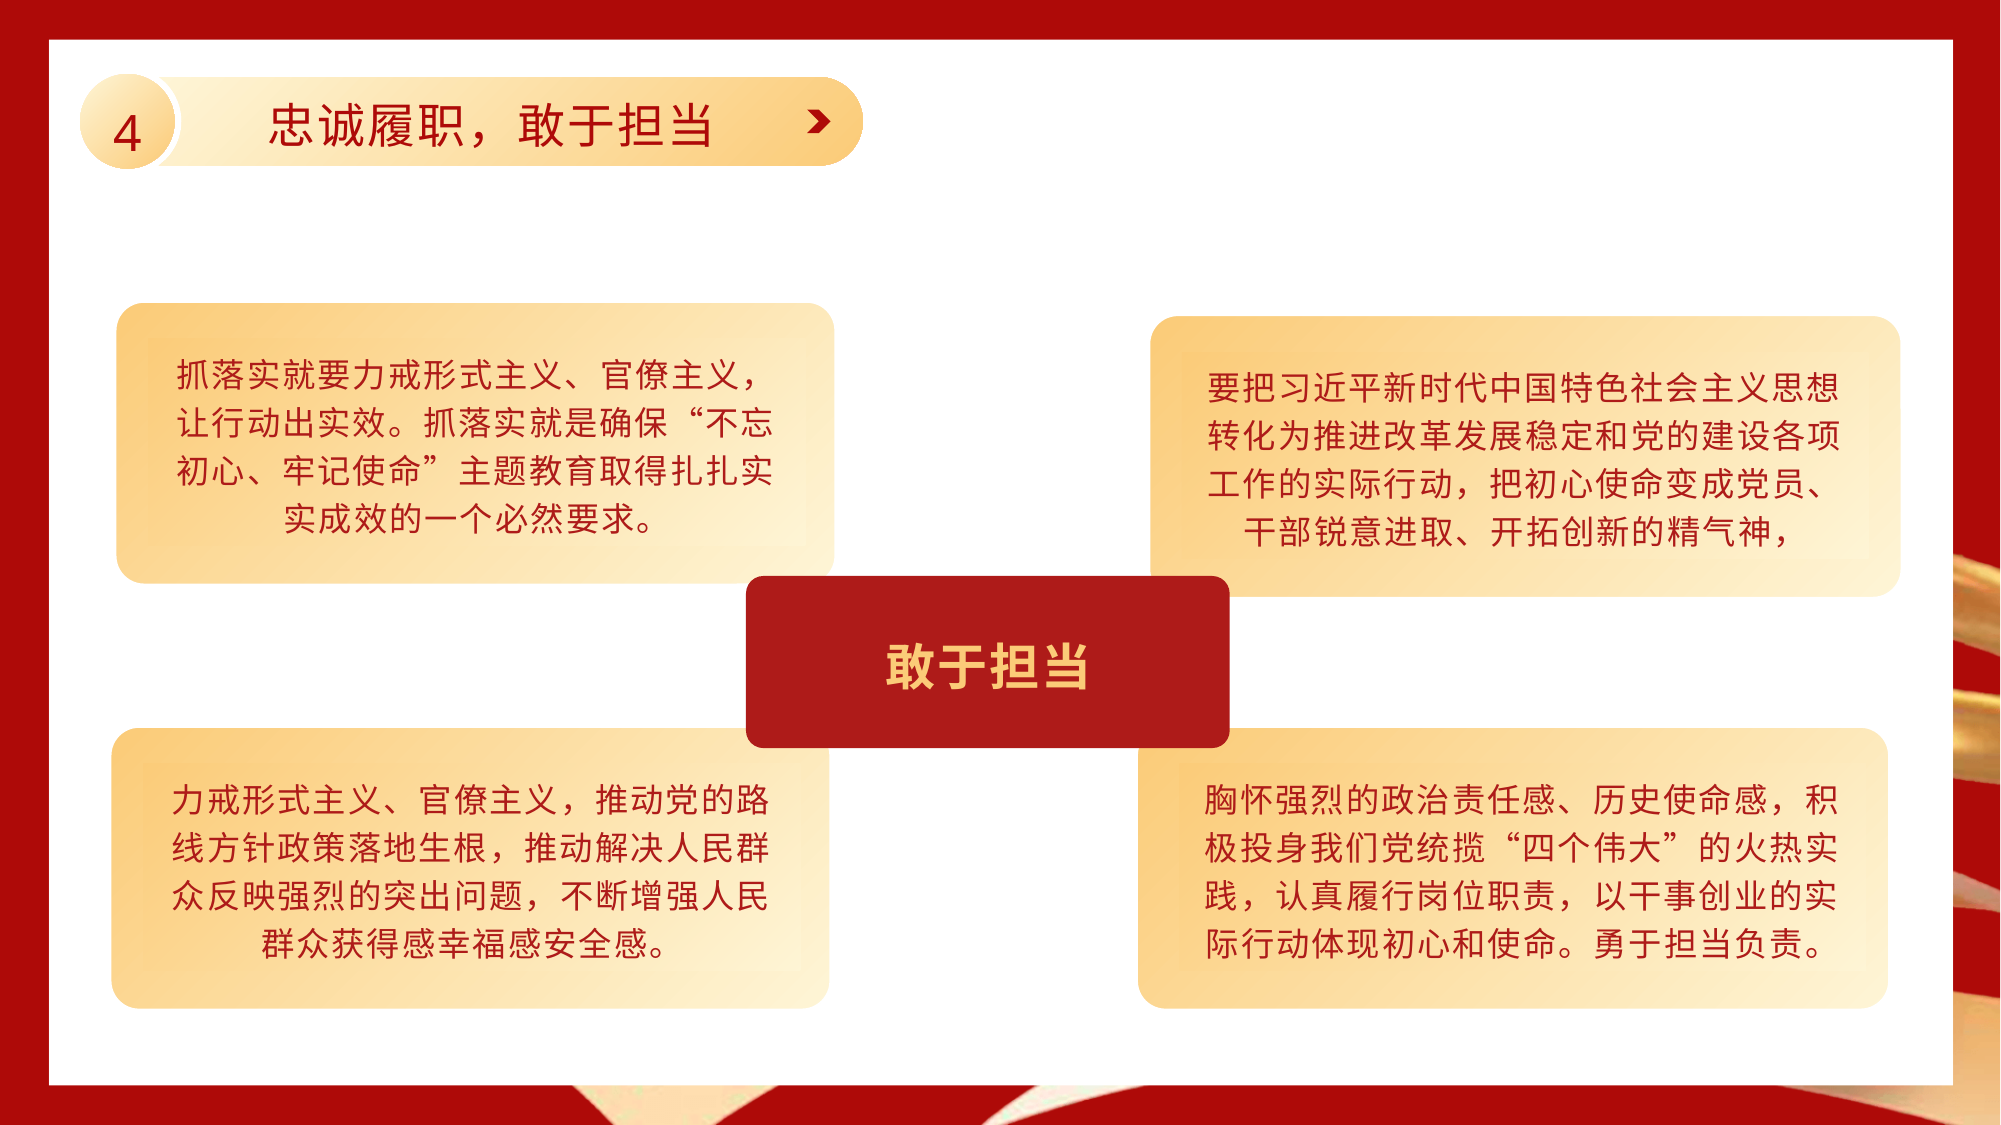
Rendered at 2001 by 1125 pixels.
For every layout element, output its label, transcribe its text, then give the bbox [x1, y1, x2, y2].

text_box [110, 726, 831, 1010]
picture [0, 0, 2001, 1125]
text_box [745, 703, 1230, 749]
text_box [1149, 315, 1902, 598]
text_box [115, 301, 836, 585]
text_box [745, 575, 1230, 616]
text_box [1136, 726, 1890, 1010]
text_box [80, 65, 863, 169]
text_box 敢于担当 [745, 616, 1232, 703]
